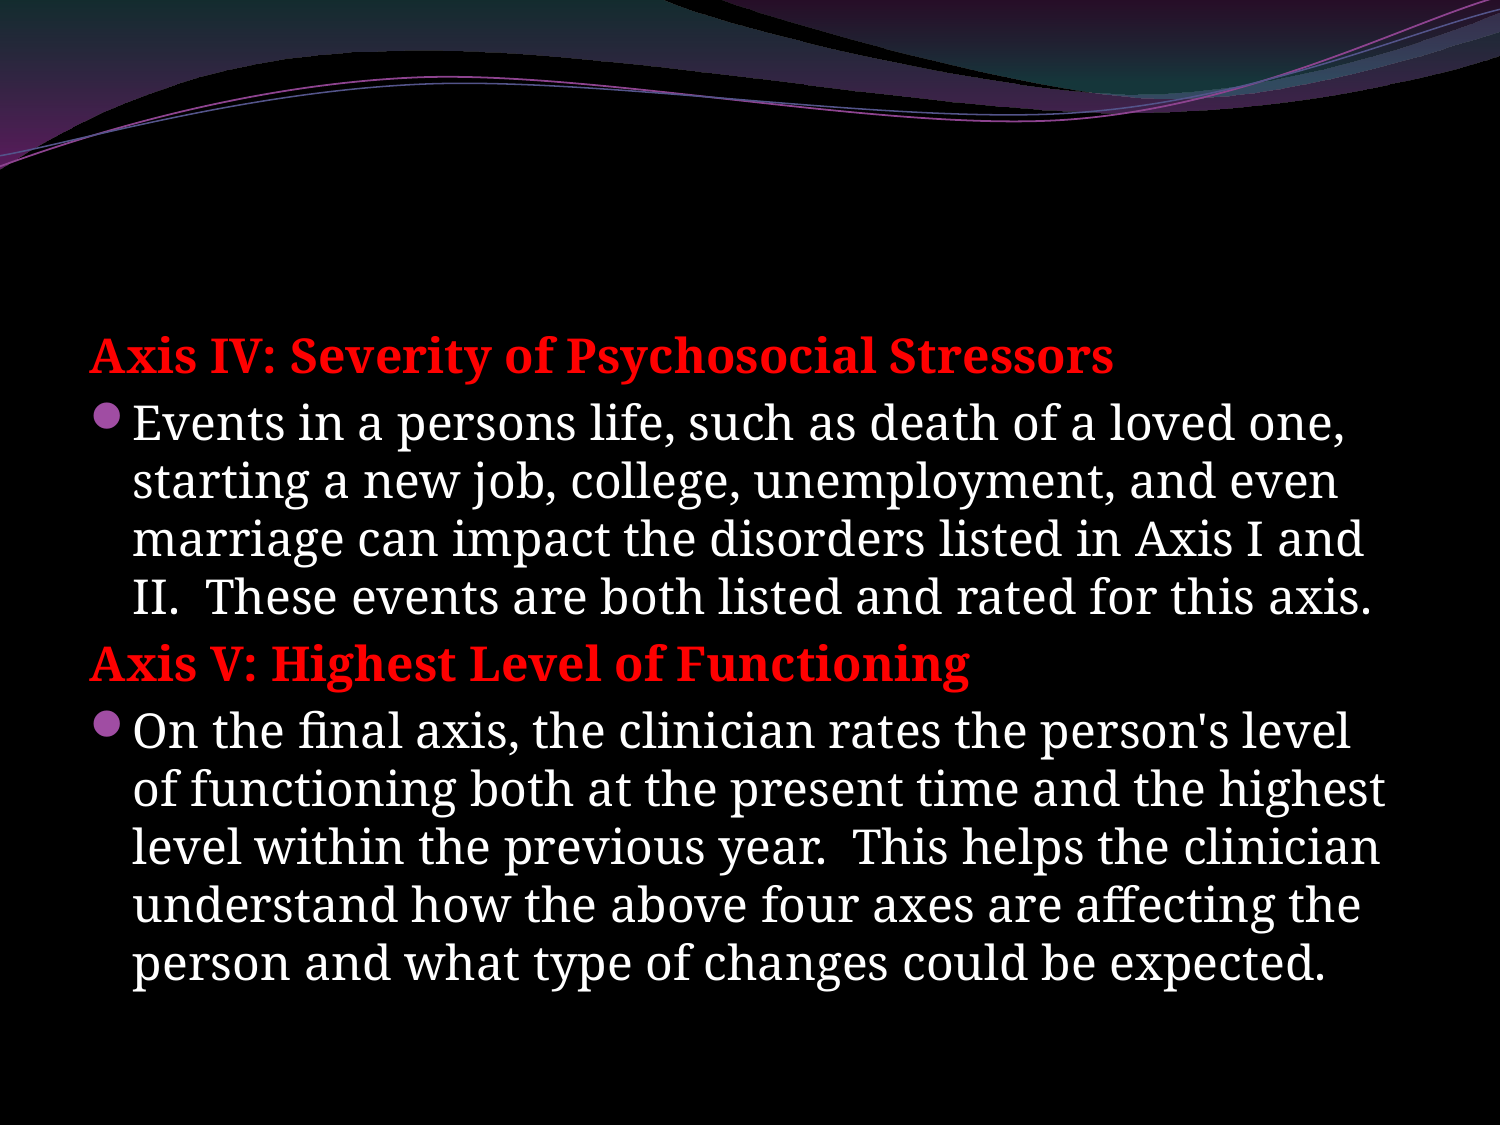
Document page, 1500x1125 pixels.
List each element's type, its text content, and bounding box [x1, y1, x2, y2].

list Axis IV: Severity of Psychosocial Stressors Events in a persons life, such as death of a loved one, starting a new job, college, unemployment, and even marriage can impact the disorders listed in Axis I and II. These events are both listed and rated for this axis. Axis V: Highest Level of Functioning On the final axis, the clinician rates the person's level of functioning both at the present time and the highest level within the previous year. This helps the clinician understand how the above four axes are affecting the person and what type of changes could be expected. [75, 317, 1425, 1038]
